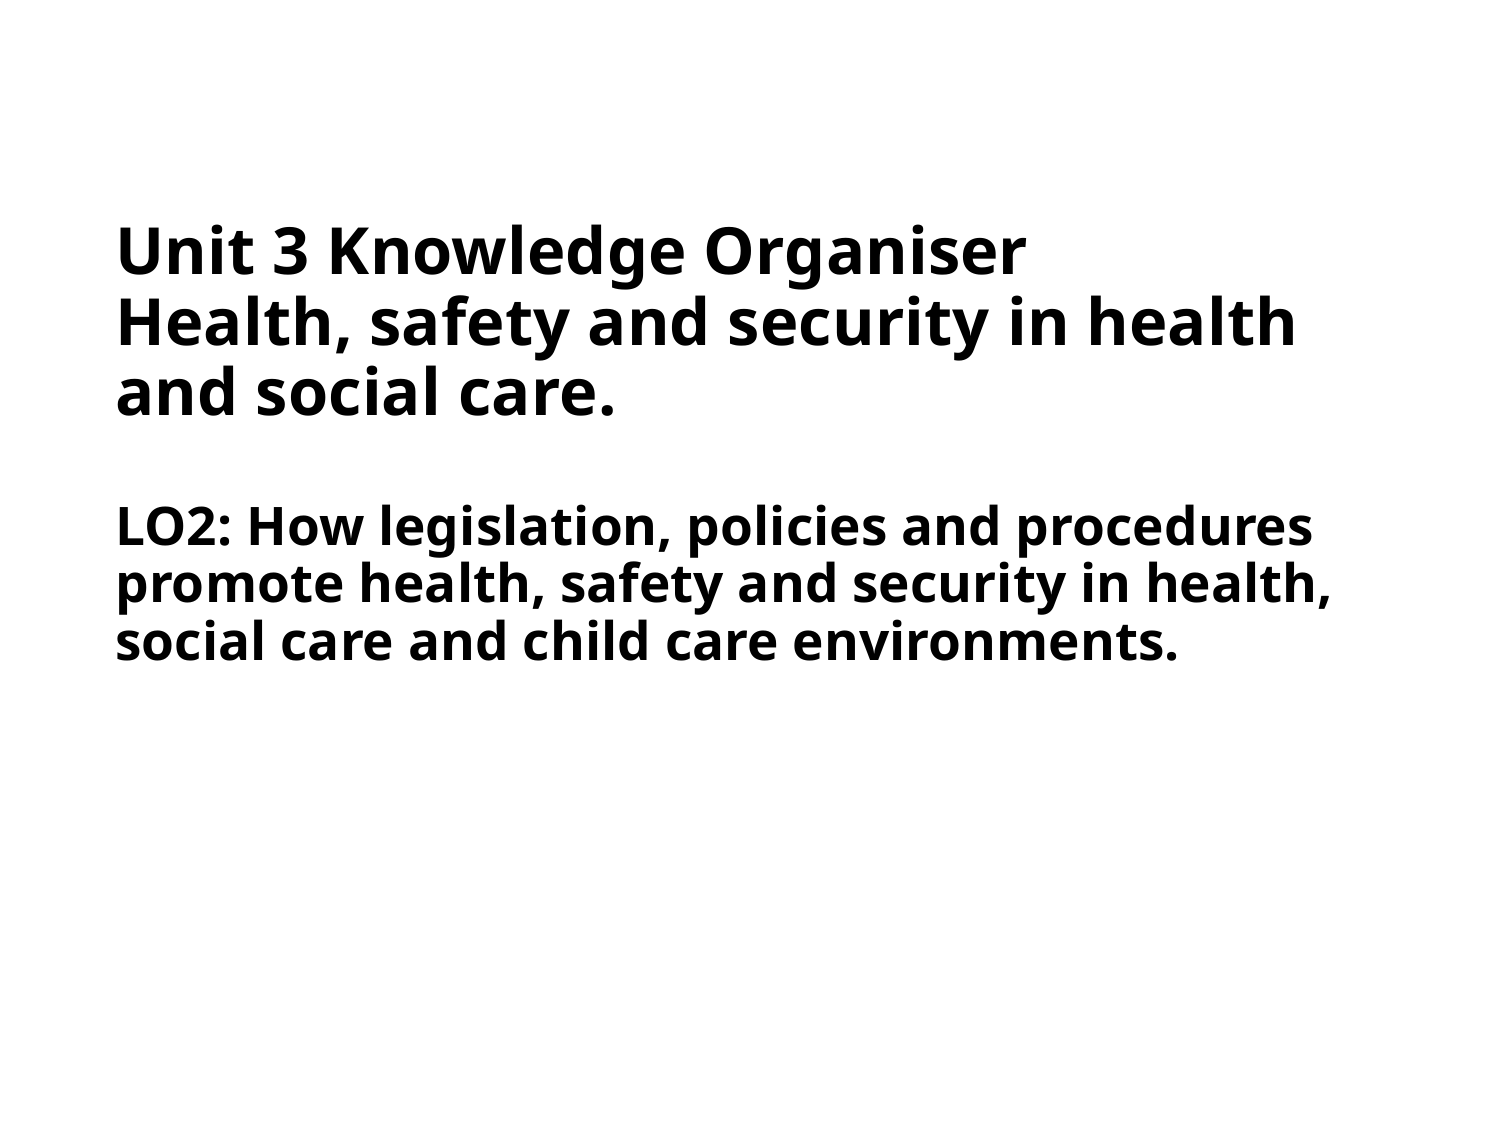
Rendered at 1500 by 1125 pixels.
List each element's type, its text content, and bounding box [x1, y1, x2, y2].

title Unit 3 Knowledge Organiser Health, safety and security in health and social care. LO2: How legislation, policies and procedures promote health, safety and security in health, social care and child care environments. [100, 208, 1395, 747]
